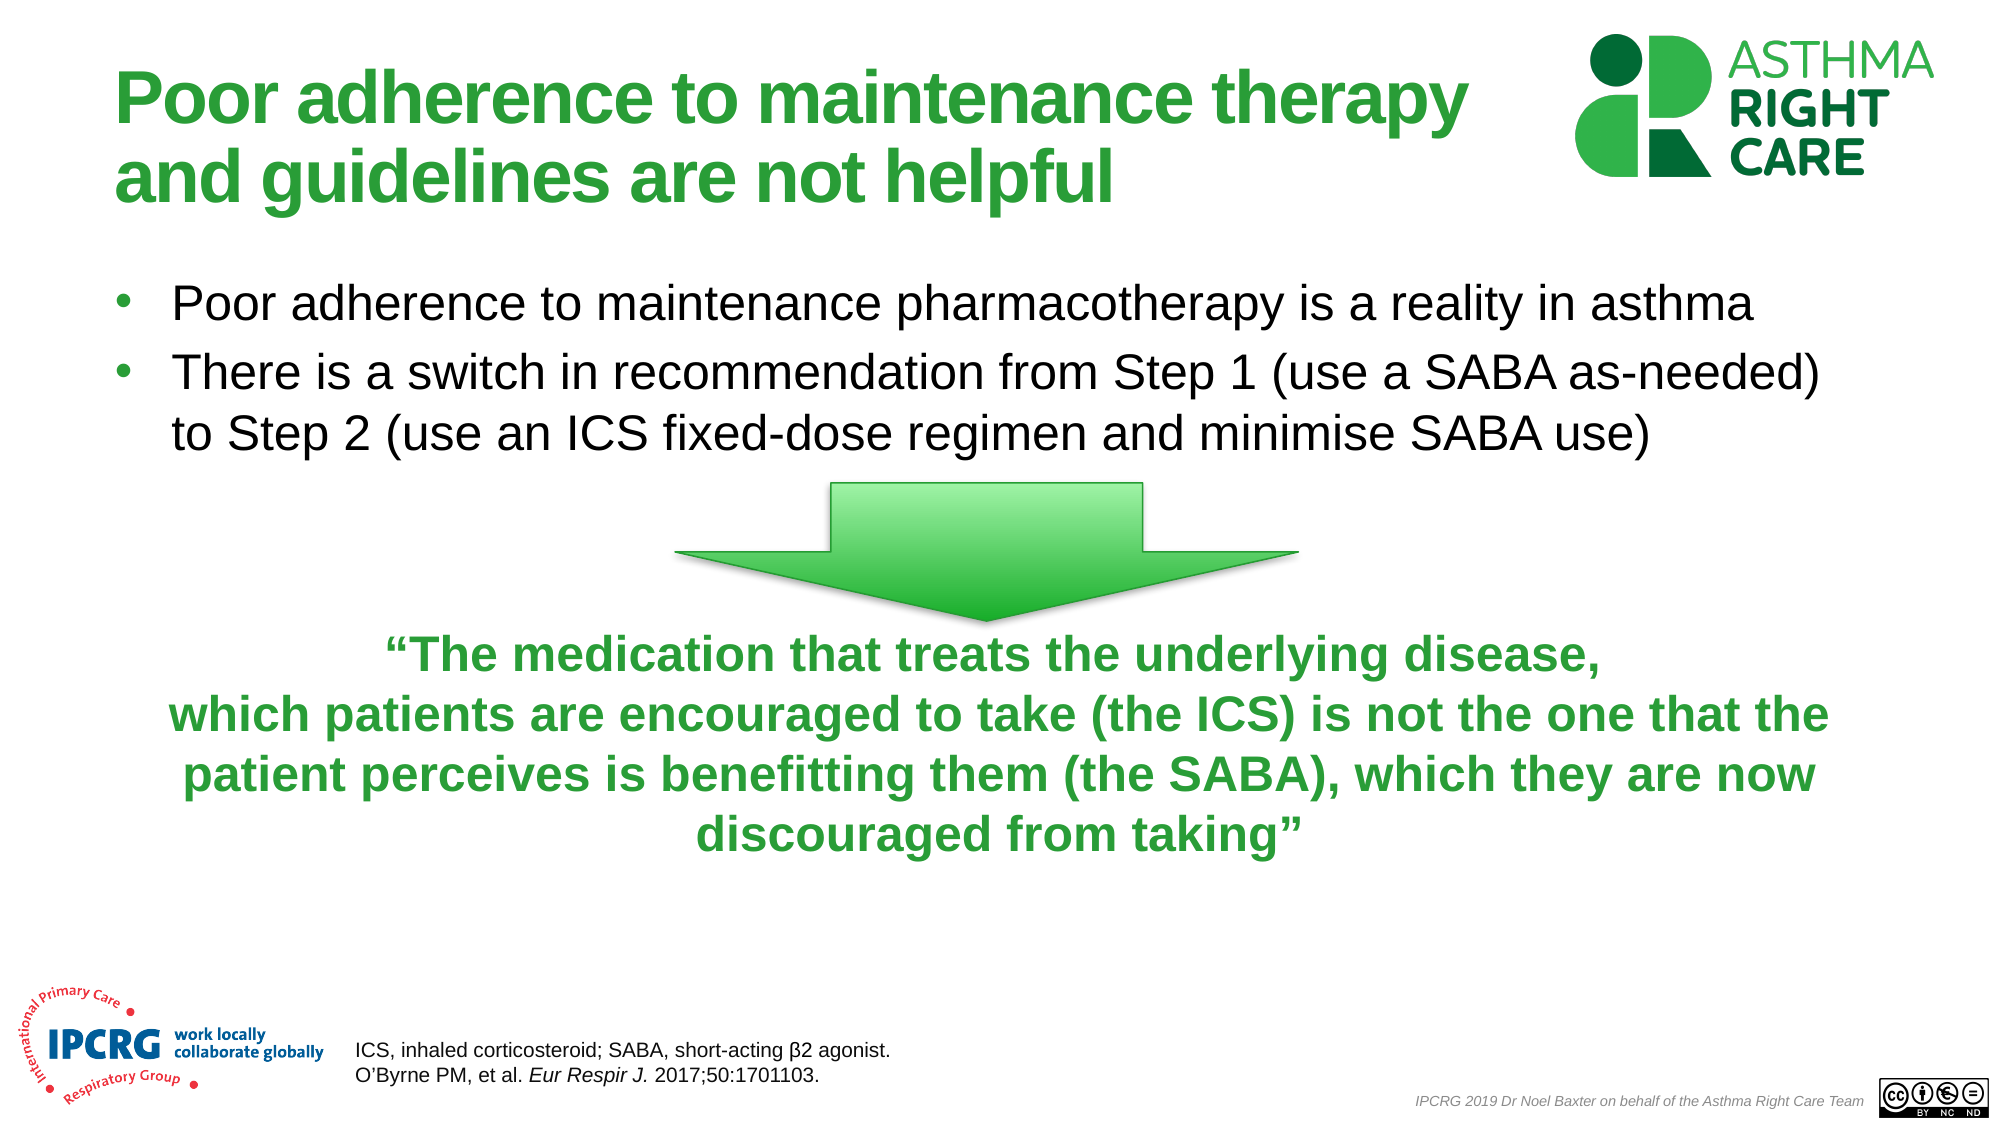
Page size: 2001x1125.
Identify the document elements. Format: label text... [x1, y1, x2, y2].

text_box ICS, inhaled corticosteroid; SABA, short-acting β2 agonist. O’Byrne PM, et al. Eur Respir J. 2017;50:1701103. [340, 1028, 906, 1094]
picture [1575, 34, 1934, 177]
picture [18, 987, 324, 1105]
title Poor adherence to maintenance therapy and guidelines are not helpful [99, 45, 1496, 233]
text_box [674, 482, 1300, 622]
list Poor adherence to maintenance pharmacotherapy is a reality in asthma There is a switch in recommendation from Step 1 (use a SABA as-needed) to Step 2 (use an ICS fixed-dose regimen and minimise SABA use) “The medication that treats the underlying disease, which patients are encouraged to take (the ICS) is not the one that the patient perceives is benefitting them (the SABA), which they are now discouraged from taking” [99, 262, 1900, 1005]
picture [1879, 1078, 1989, 1118]
